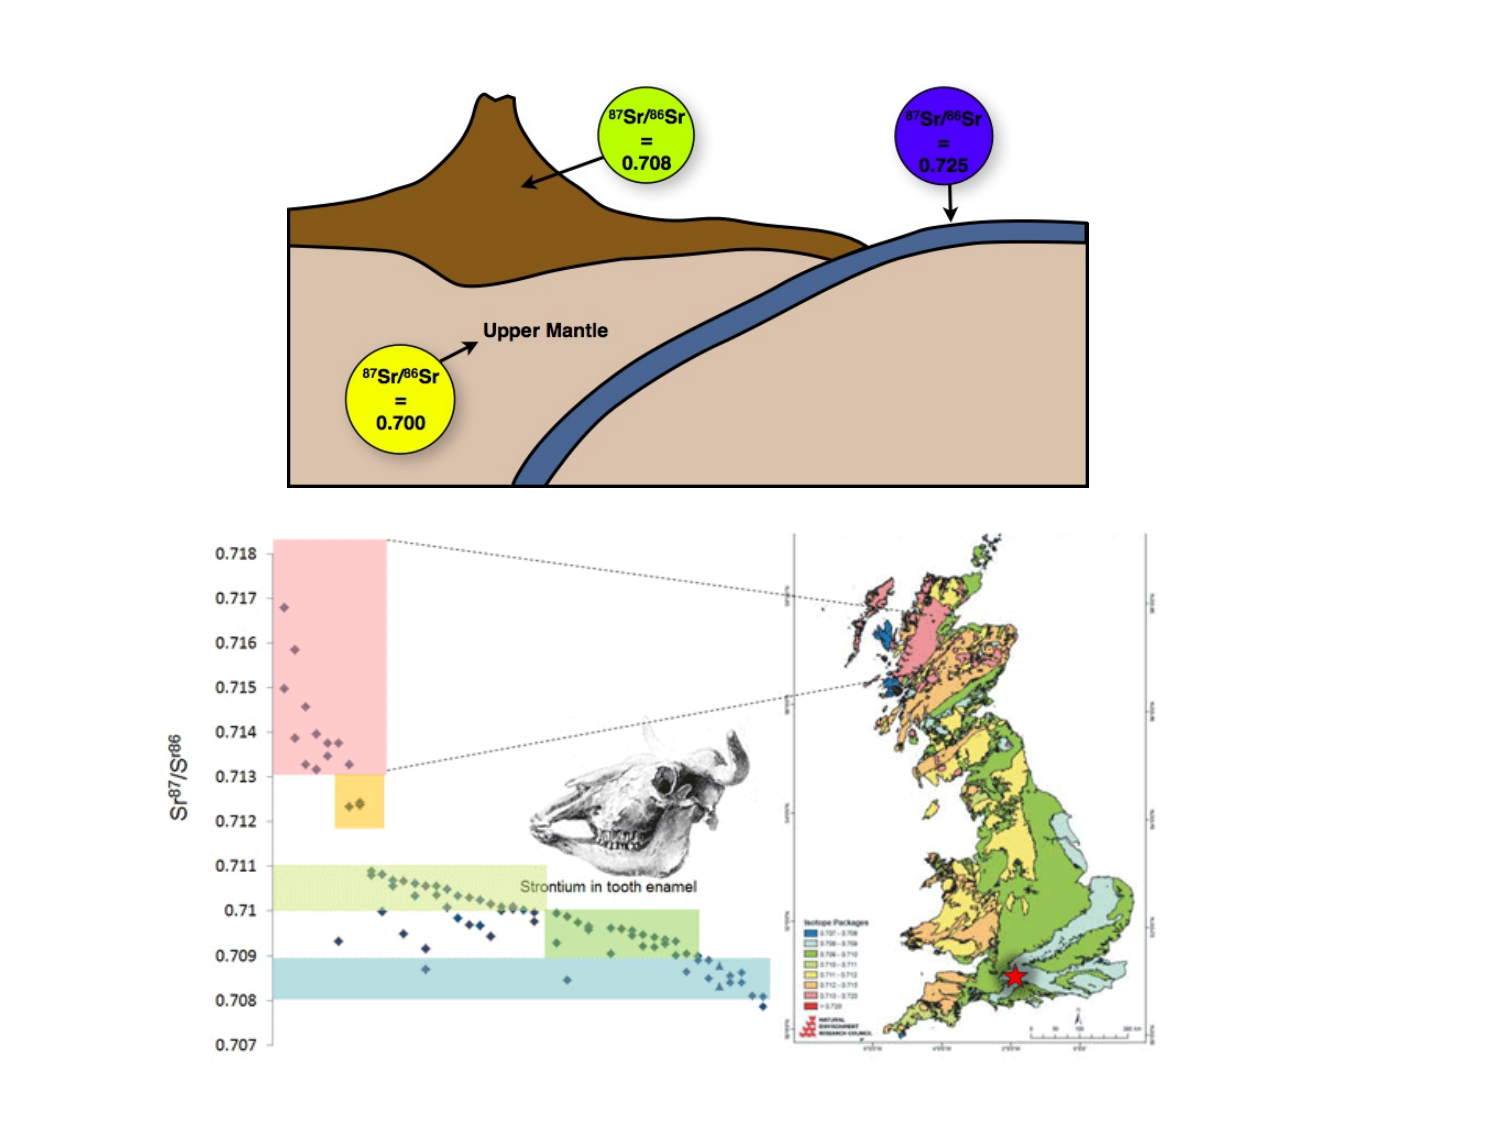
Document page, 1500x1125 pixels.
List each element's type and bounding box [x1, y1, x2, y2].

picture [287, 62, 1089, 488]
picture [149, 524, 1166, 1074]
